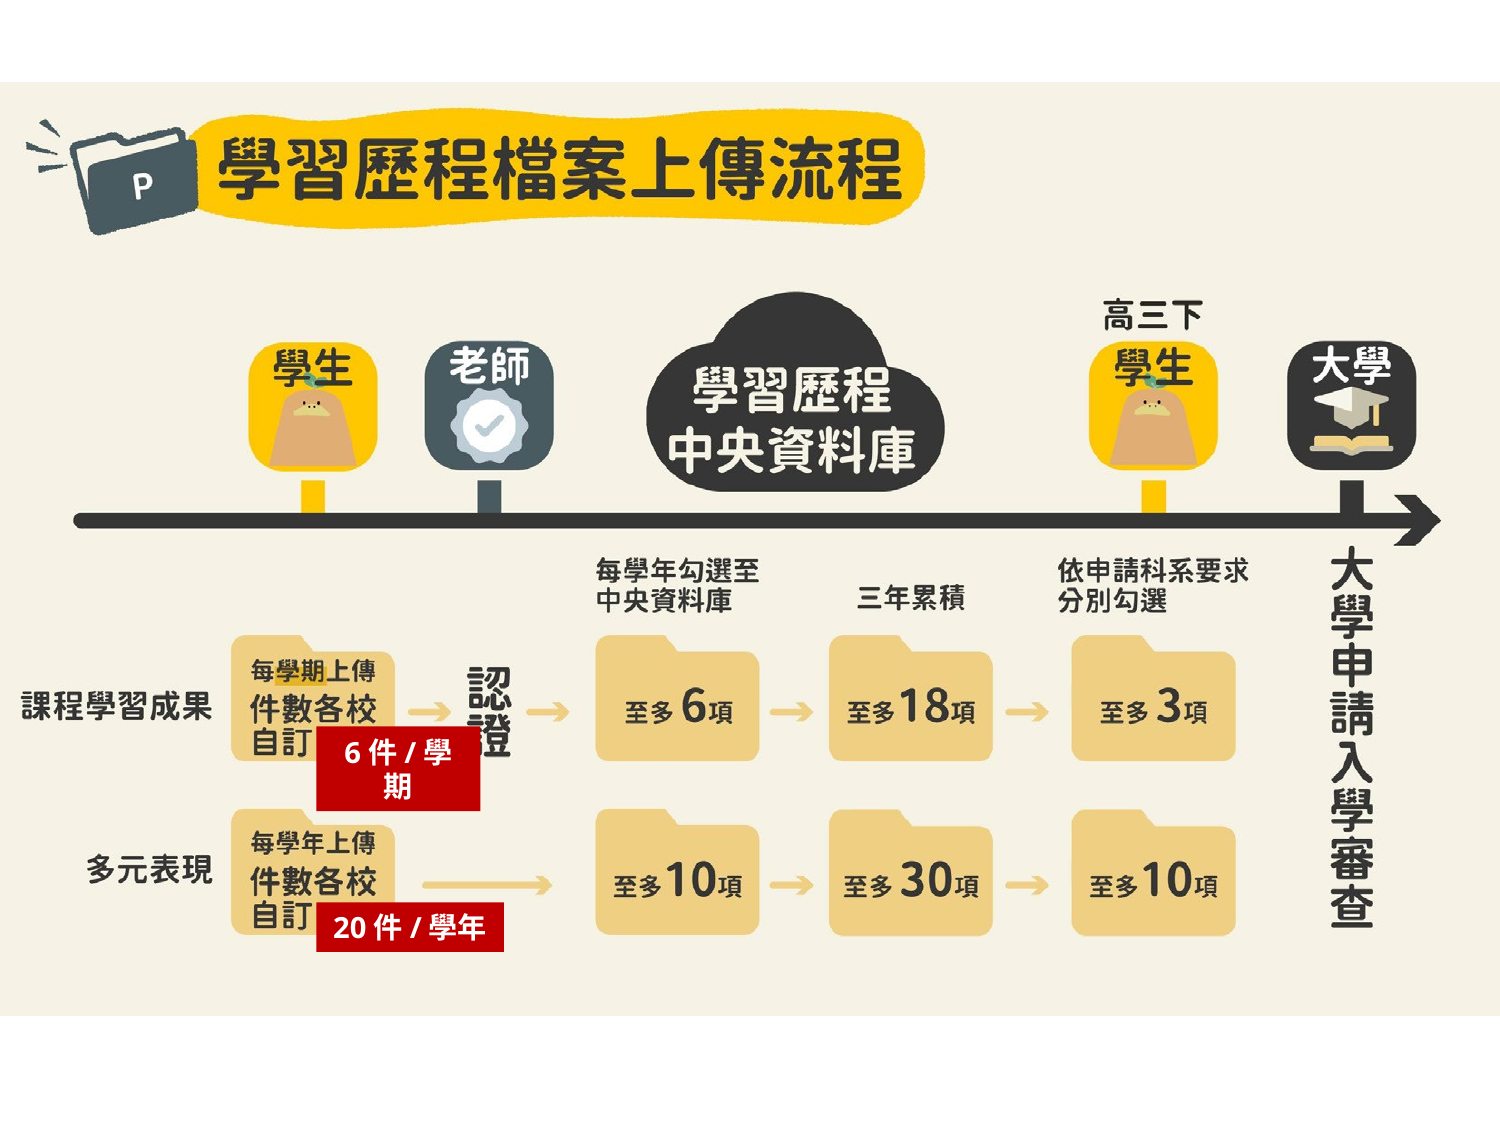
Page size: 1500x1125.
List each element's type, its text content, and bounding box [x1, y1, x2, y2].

text_box 20件/學年 [316, 902, 504, 952]
text_box 6件/學期 [316, 726, 481, 812]
text_box [0, 82, 1500, 1016]
